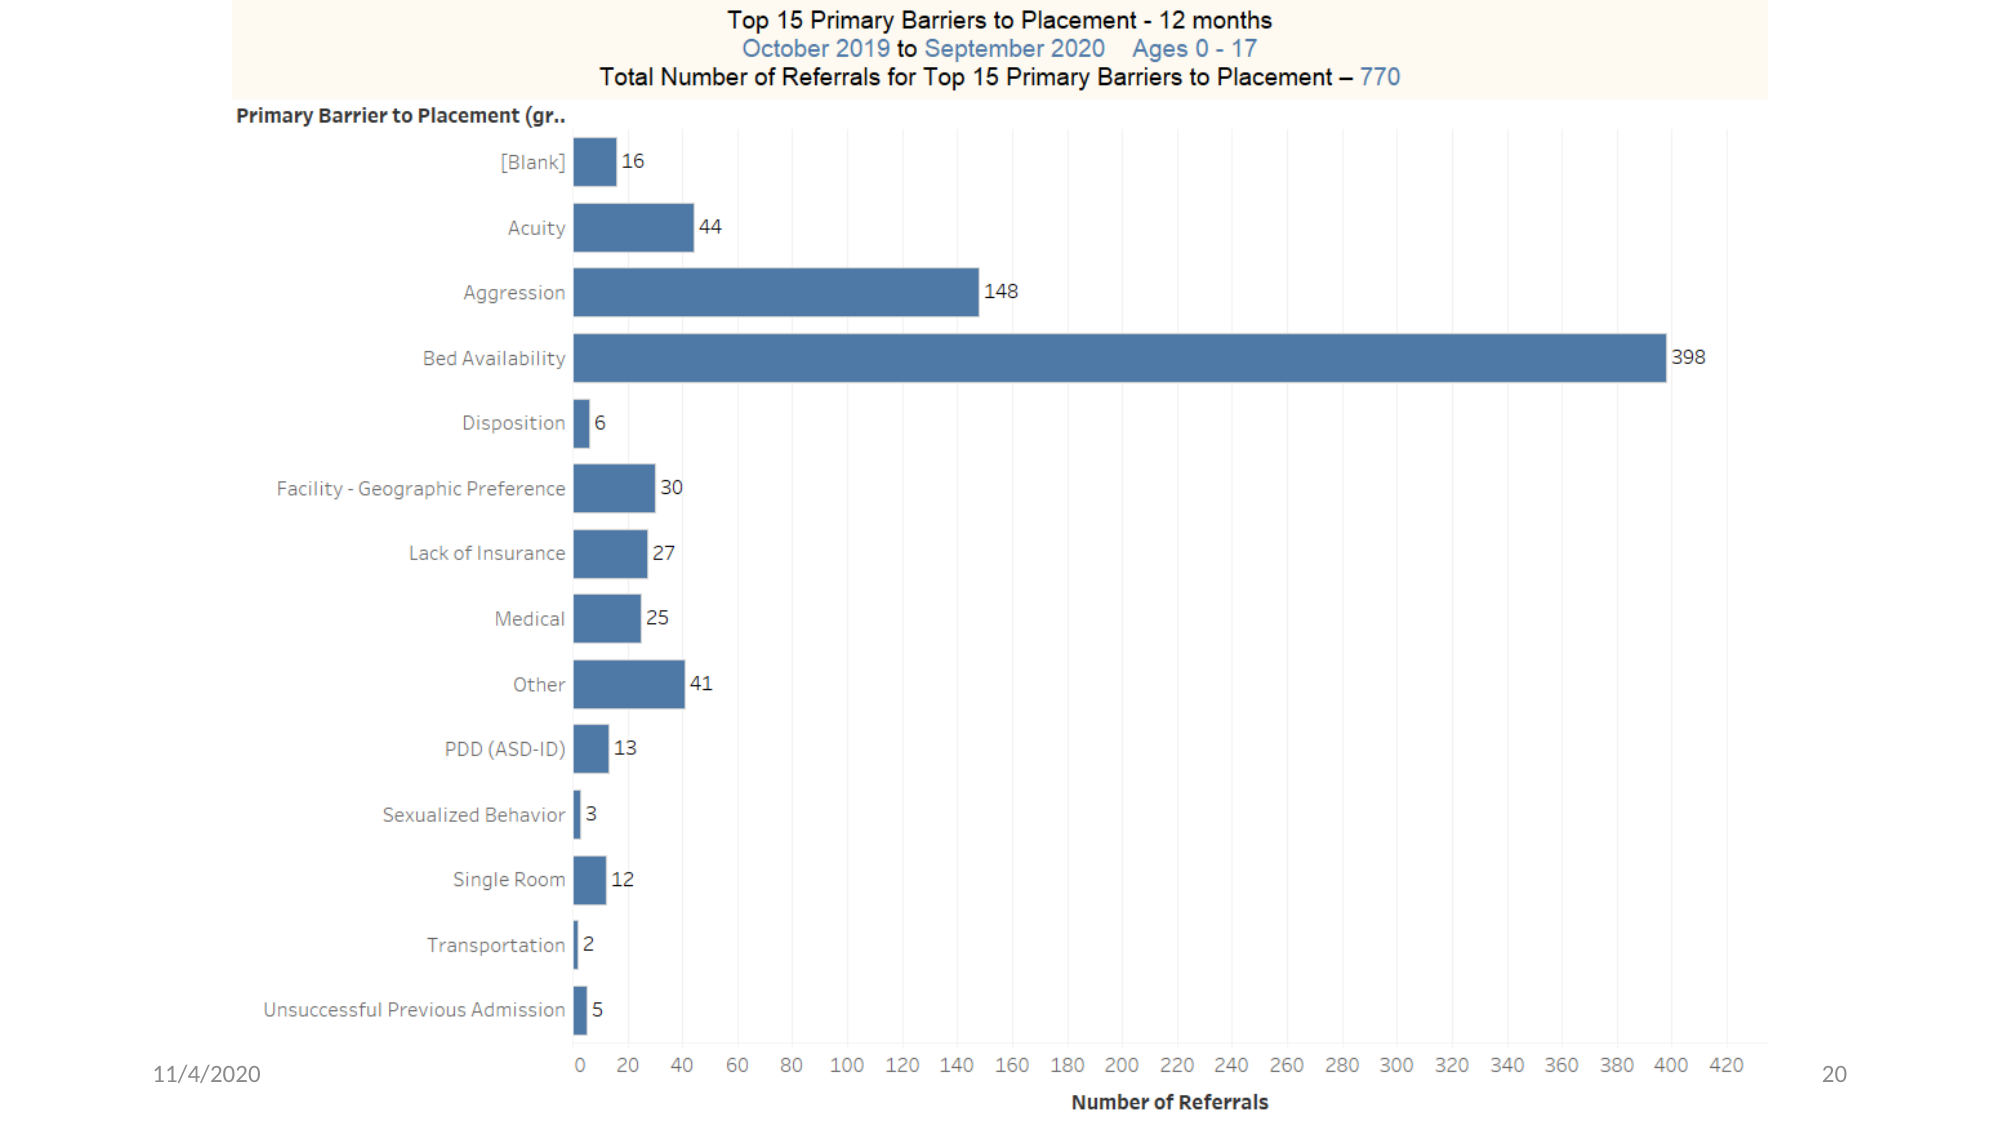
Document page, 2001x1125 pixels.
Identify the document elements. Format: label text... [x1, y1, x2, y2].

picture [232, 0, 1768, 1125]
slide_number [137, 1042, 232, 1103]
slide_number 20 [1768, 1042, 1863, 1103]
